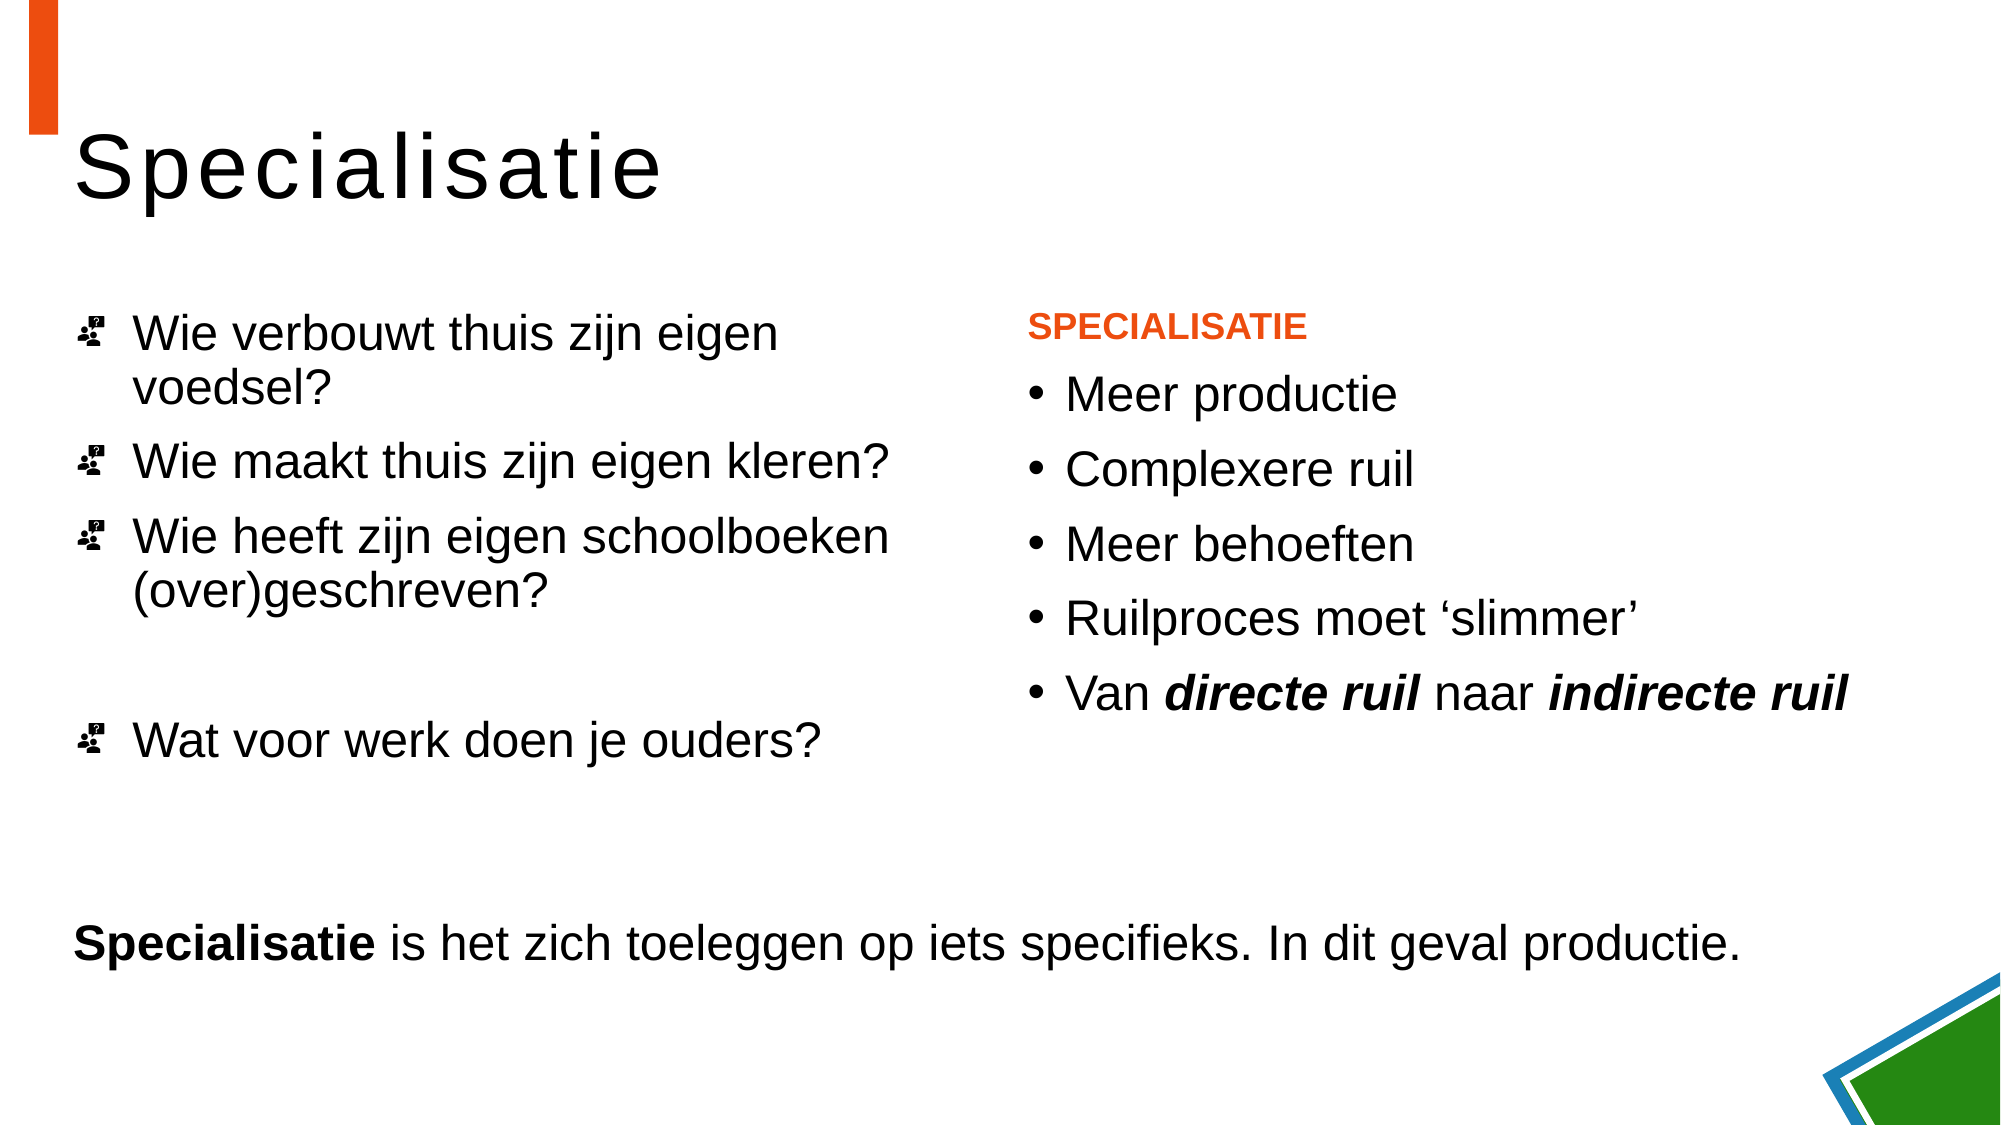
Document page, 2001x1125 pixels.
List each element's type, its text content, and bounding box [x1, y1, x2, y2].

title Specialisatie [58, 59, 1945, 278]
list SPECIALISATIE Meer productie Complexere ruil Meer behoeften Ruilproces moet ‘slimmer’ Van directe ruil naar indirecte ruil [1012, 299, 1942, 797]
list Wie verbouwt thuis zijn eigen voedsel? Wie maakt thuis zijn eigen kleren? Wie heeft zijn eigen schoolboeken (over)geschreven? Wat voor werk doen je ouders? [58, 299, 926, 797]
picture [73, 720, 109, 756]
picture [73, 517, 109, 553]
picture [73, 442, 109, 478]
picture [73, 313, 109, 349]
text_box Specialisatie is het zich toeleggen op iets specifieks. In dit geval productie. [58, 903, 1942, 978]
